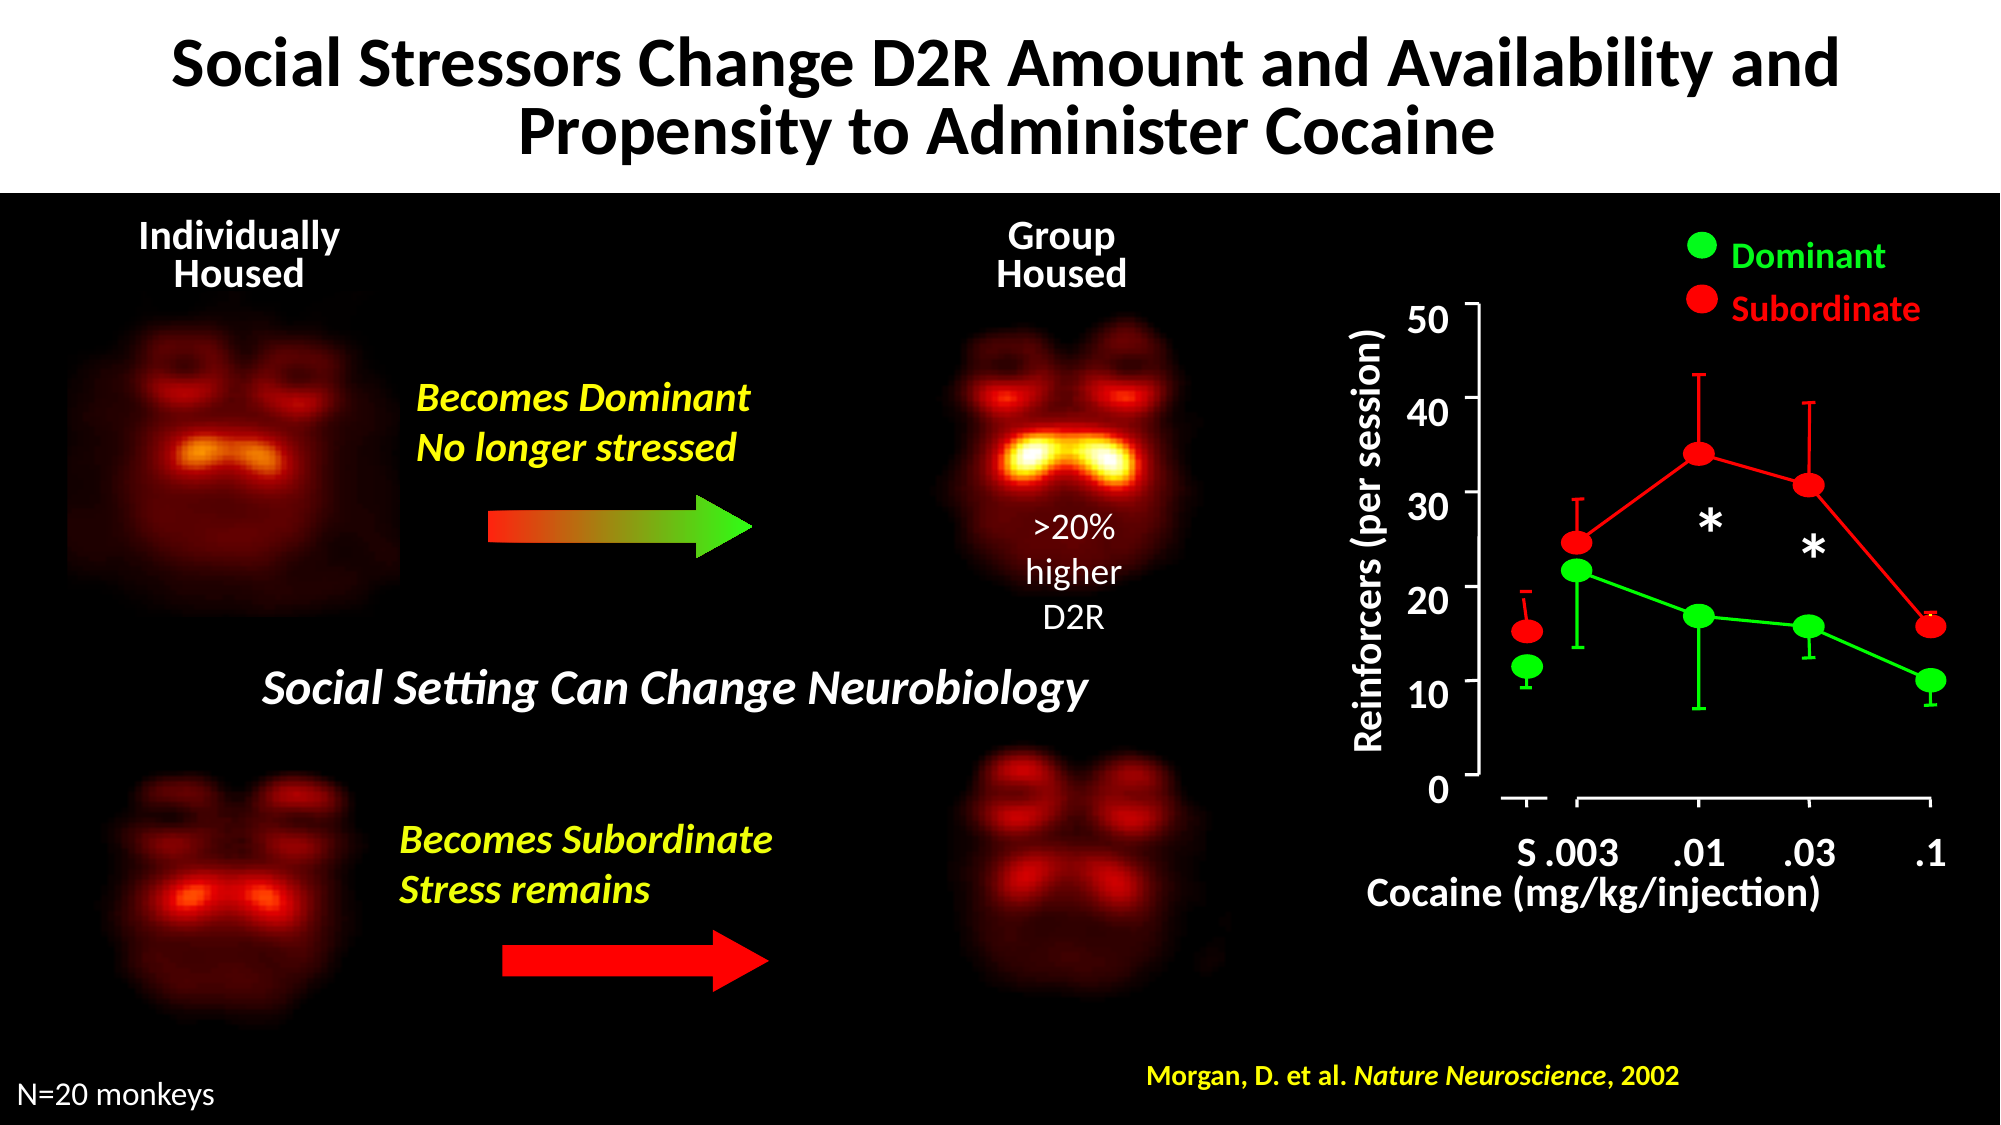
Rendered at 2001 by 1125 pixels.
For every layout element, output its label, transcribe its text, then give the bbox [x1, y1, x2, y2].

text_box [383, 212, 1284, 1038]
text_box Social Setting Can Change Neurobiology [67, 646, 377, 722]
text_box Social Stressors Change D2R Amount and Availability and Propensity to Administer Cocaine [8, 24, 2000, 176]
text_box N [0, 193, 2000, 1125]
text_box Morgan, D. et al. Nature Neuroscience, 2002 [1131, 1048, 1964, 1099]
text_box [1332, 193, 1948, 924]
text_box Individually Housed [123, 212, 356, 290]
text_box N=20 monkeys [1, 1065, 231, 1120]
picture [67, 741, 383, 1038]
picture [67, 291, 383, 617]
